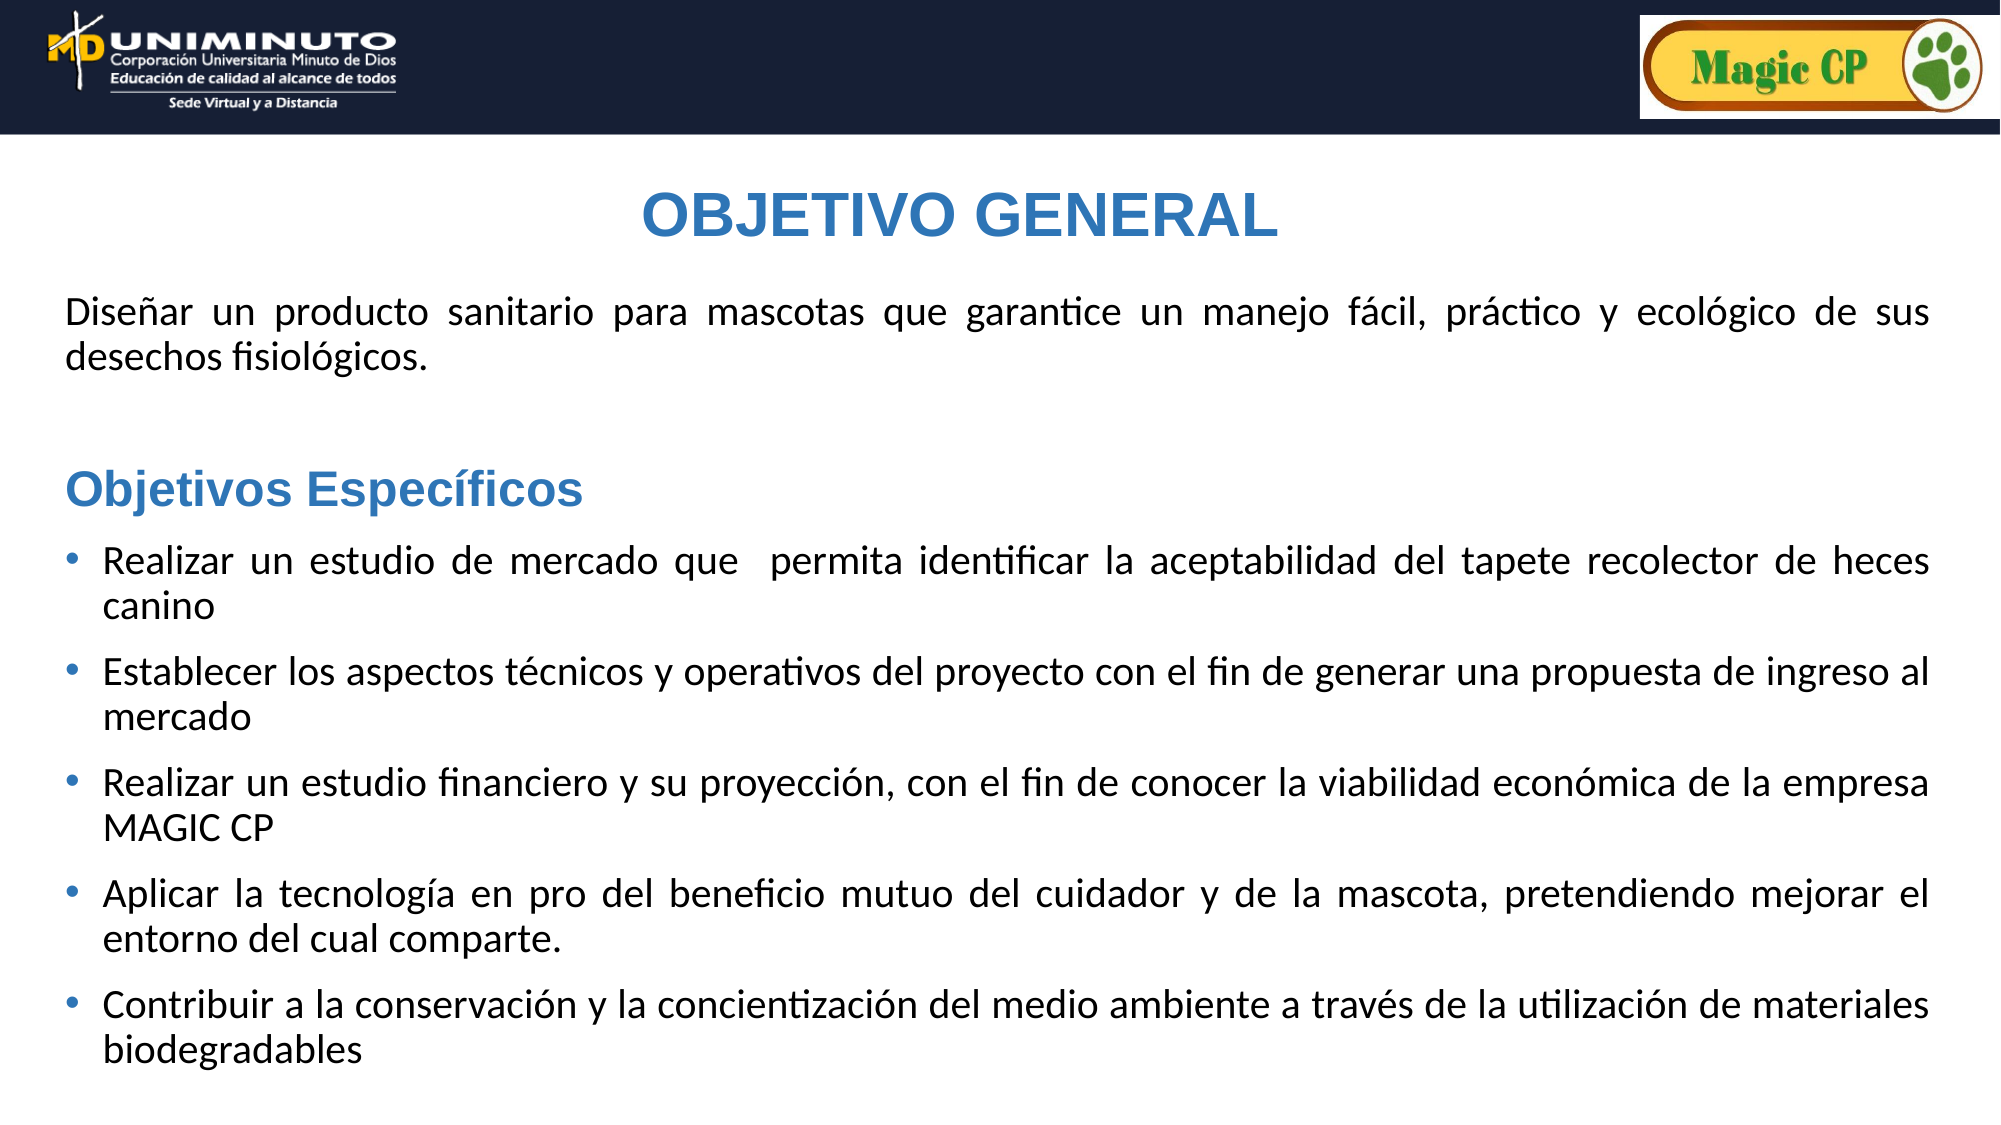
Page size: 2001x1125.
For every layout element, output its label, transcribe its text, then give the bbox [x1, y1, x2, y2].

list Diseñar un producto sanitario para mascotas que garantice un manejo fácil, práctico y ecológico de sus desechos fisiológicos. Objetivos Específicos Realizar un estudio de mercado que permita identificar la aceptabilidad del tapete recolector de heces canino Establecer los aspectos técnicos y operativos del proyecto con el fin de generar una propuesta de ingreso al mercado Realizar un estudio financiero y su proyección, con el fin de conocer la viabilidad económica de la empresa MAGIC CP Aplicar la tecnología en pro del beneficio mutuo del cuidador y de la mascota, pretendiendo mejorar el entorno del cual comparte. Contribuir a la conservación y la concientización del medio ambiente a través de la utilización de materiales biodegradables [50, 281, 1947, 1100]
picture [0, 0, 2001, 1125]
title OBJETIVO GENERAL [59, 163, 1863, 278]
